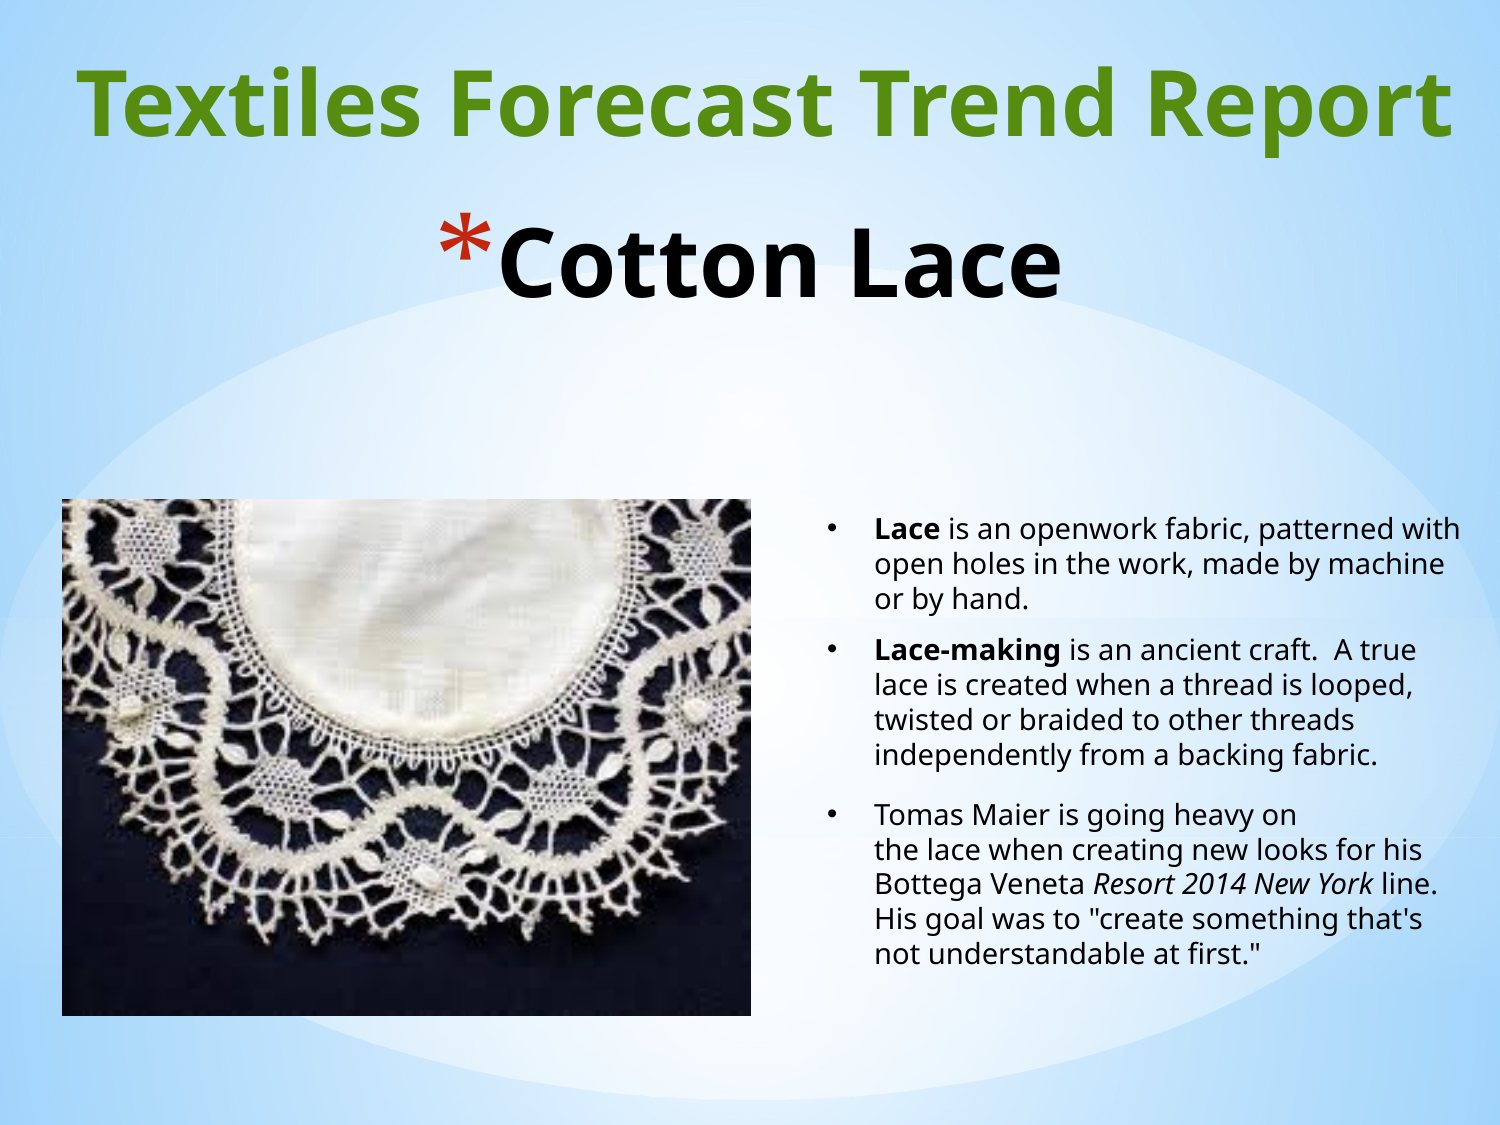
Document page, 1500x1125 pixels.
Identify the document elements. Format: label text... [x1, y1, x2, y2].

text_box Lace-making is an ancient craft. A true lace is created when a thread is looped, twisted or braided to other threads independently from a backing fabric. [812, 623, 1488, 779]
text_box Tomas Maier is going heavy on the lace when creating new looks for his Bottega Veneta Resort 2014 New York line. His goal was to "create something that's not understandable at first." [812, 788, 1488, 978]
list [62, 499, 752, 1016]
text_box Textiles Forecast Trend Report [12, 37, 1488, 200]
title Cotton Lace [12, 200, 1488, 382]
text_box Lace is an openwork fabric, patterned with open holes in the work, made by machine or by hand. [812, 502, 1488, 623]
